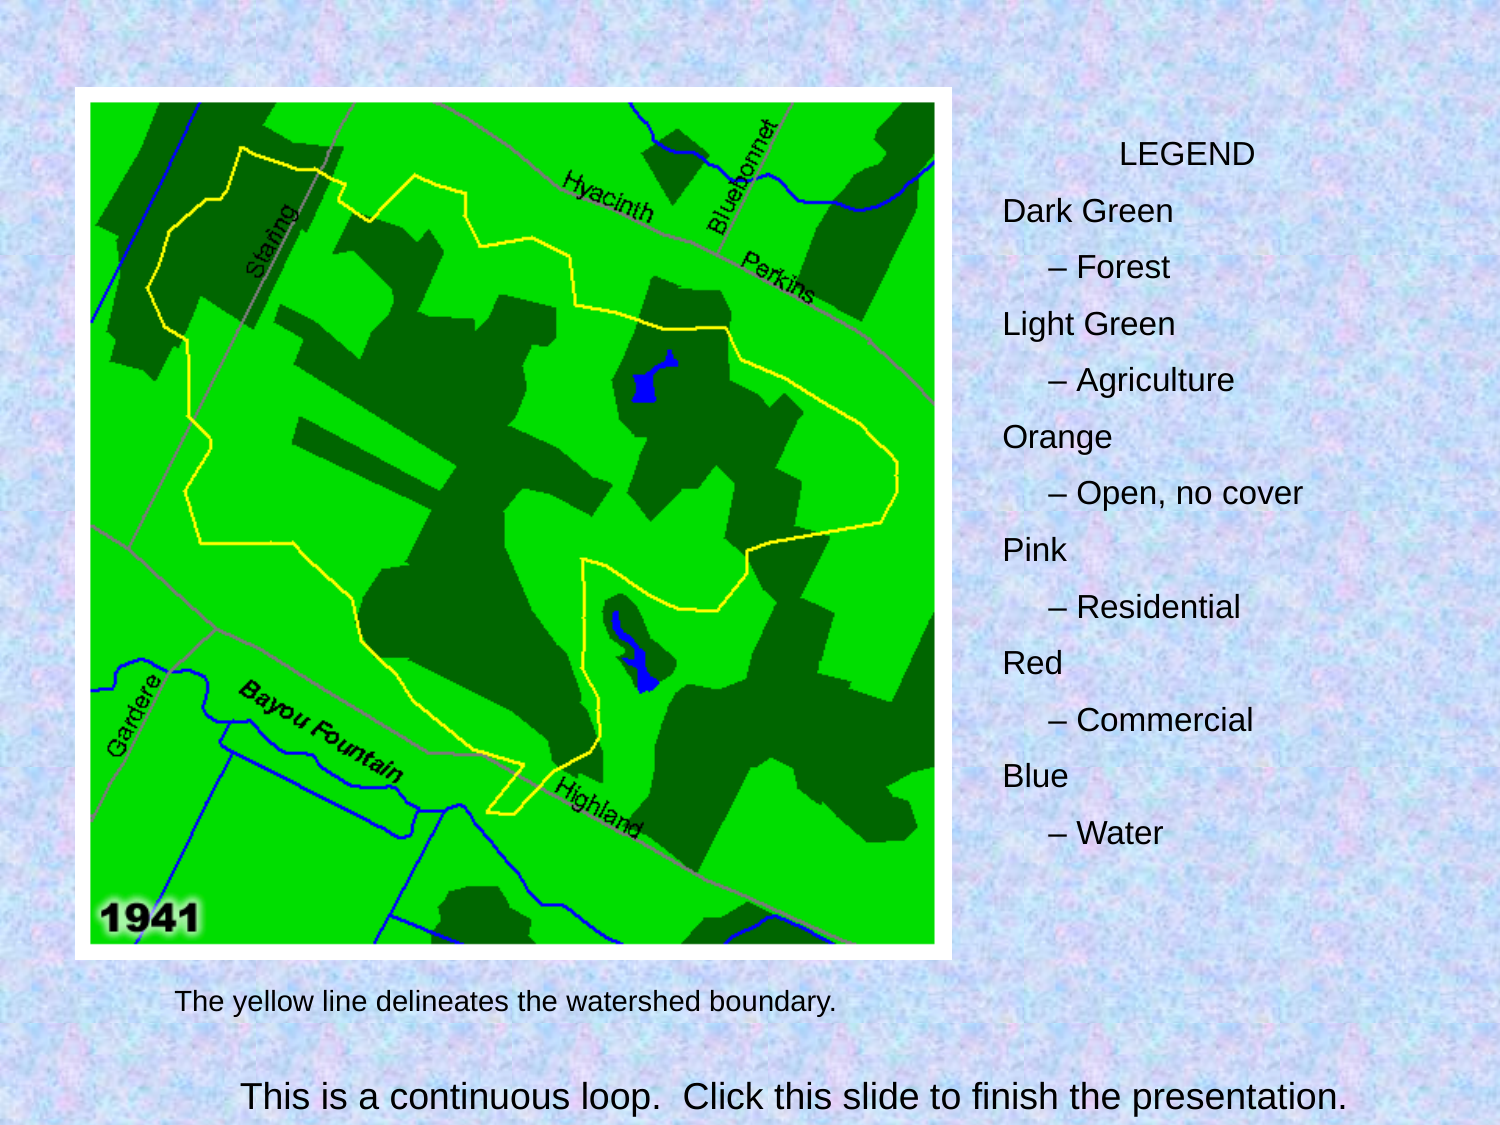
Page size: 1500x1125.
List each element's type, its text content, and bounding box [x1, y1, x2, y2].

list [74, 87, 952, 960]
text_box The yellow line delineates the watershed boundary. [75, 974, 938, 1025]
picture [0, 0, 1500, 1125]
text_box LEGEND Dark Green – Forest Light Green – Agriculture Orange – Open, no cover Pink – Residential Red – Commercial Blue – Water [987, 124, 1388, 859]
text_box This is a continuous loop. Click this slide to finish the presentation. [225, 1064, 1375, 1125]
